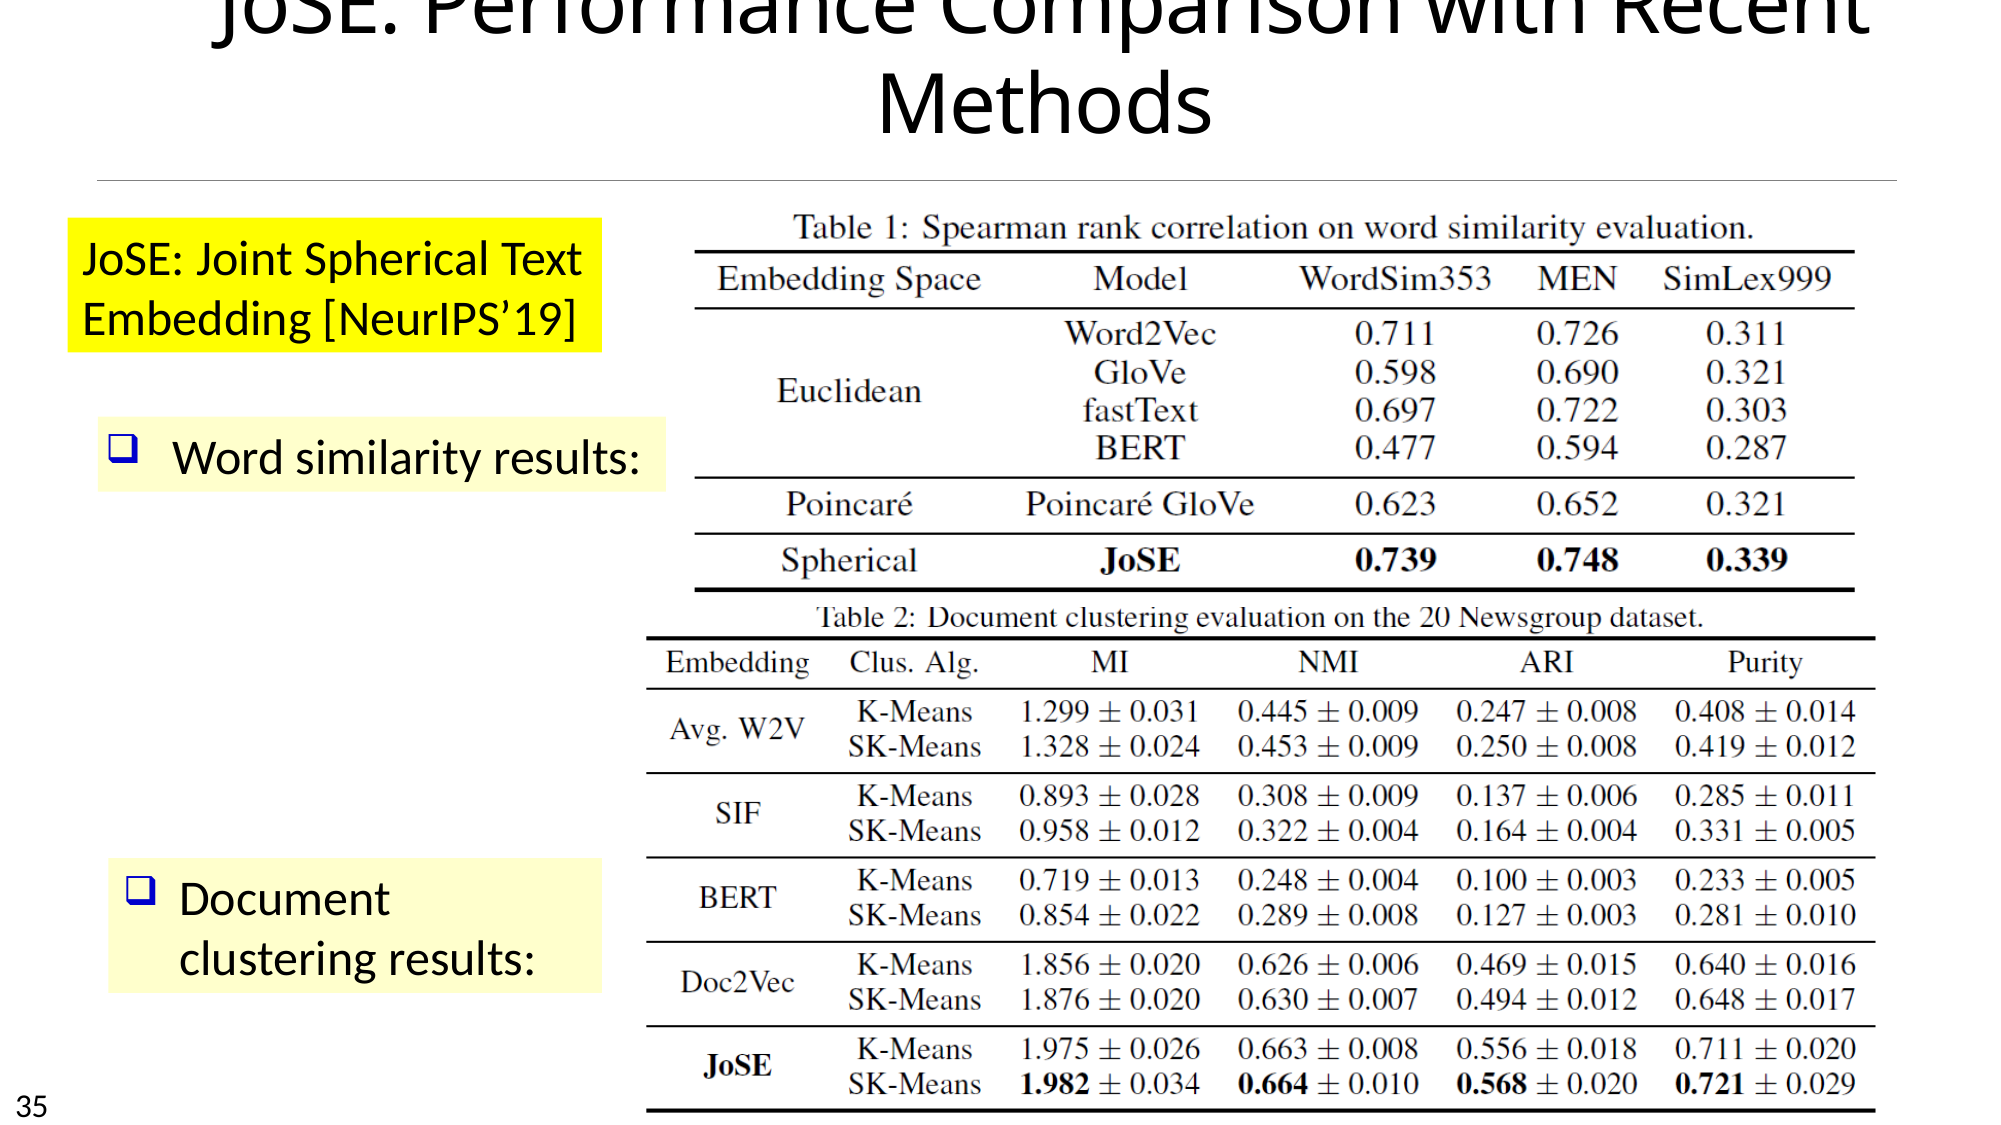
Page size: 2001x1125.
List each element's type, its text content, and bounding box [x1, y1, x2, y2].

picture [634, 193, 1893, 1125]
text_box JoSE: Joint Spherical Text Embedding [NeurIPS’19] [67, 217, 602, 353]
title JoSE: Performance Comparison with Recent Methods [0, 36, 2000, 158]
text_box Document clustering results: [108, 858, 602, 993]
text_box Word similarity results: [97, 416, 662, 492]
